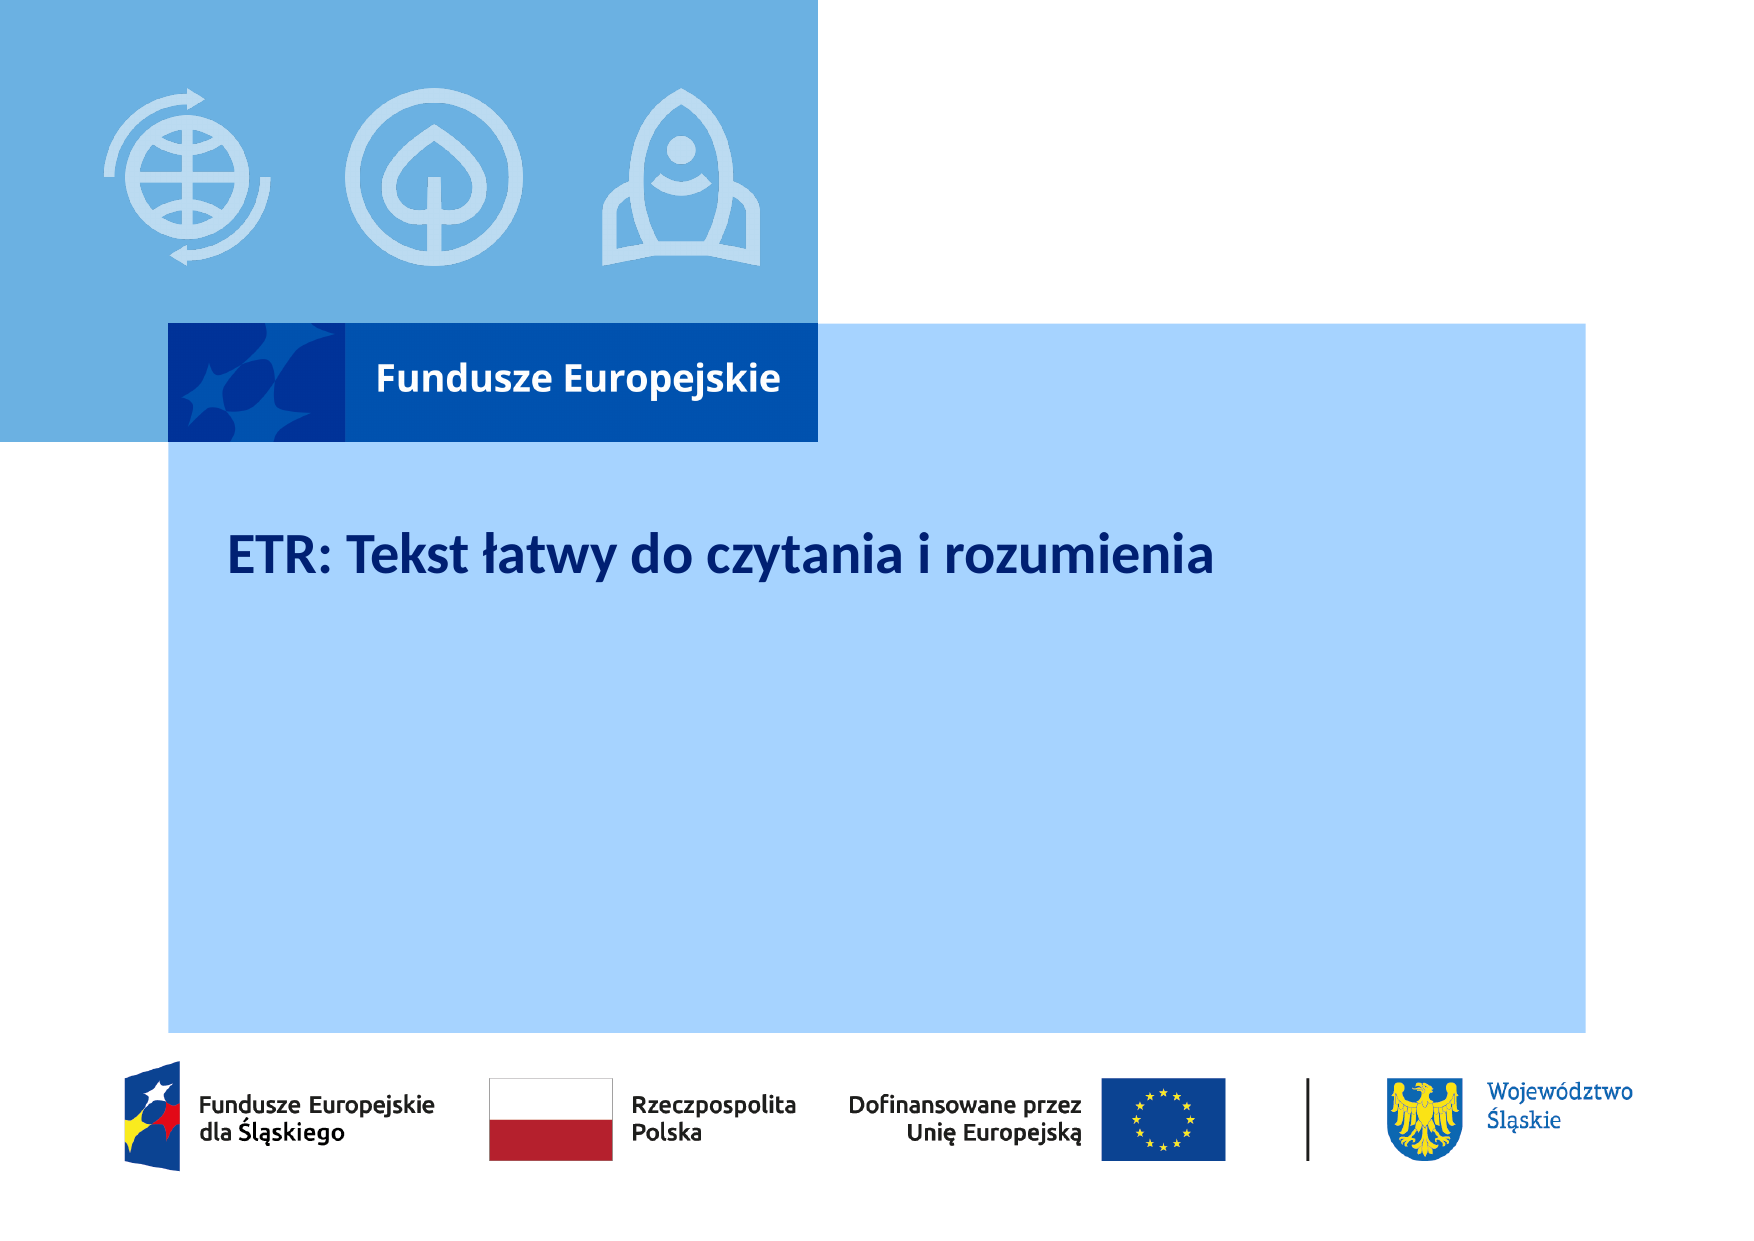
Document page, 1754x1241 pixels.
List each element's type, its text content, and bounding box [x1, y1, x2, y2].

picture [97, 1033, 1660, 1199]
title ETR: Tekst łatwy do czytania i rozumienia [227, 501, 1527, 684]
picture [168, 323, 818, 442]
